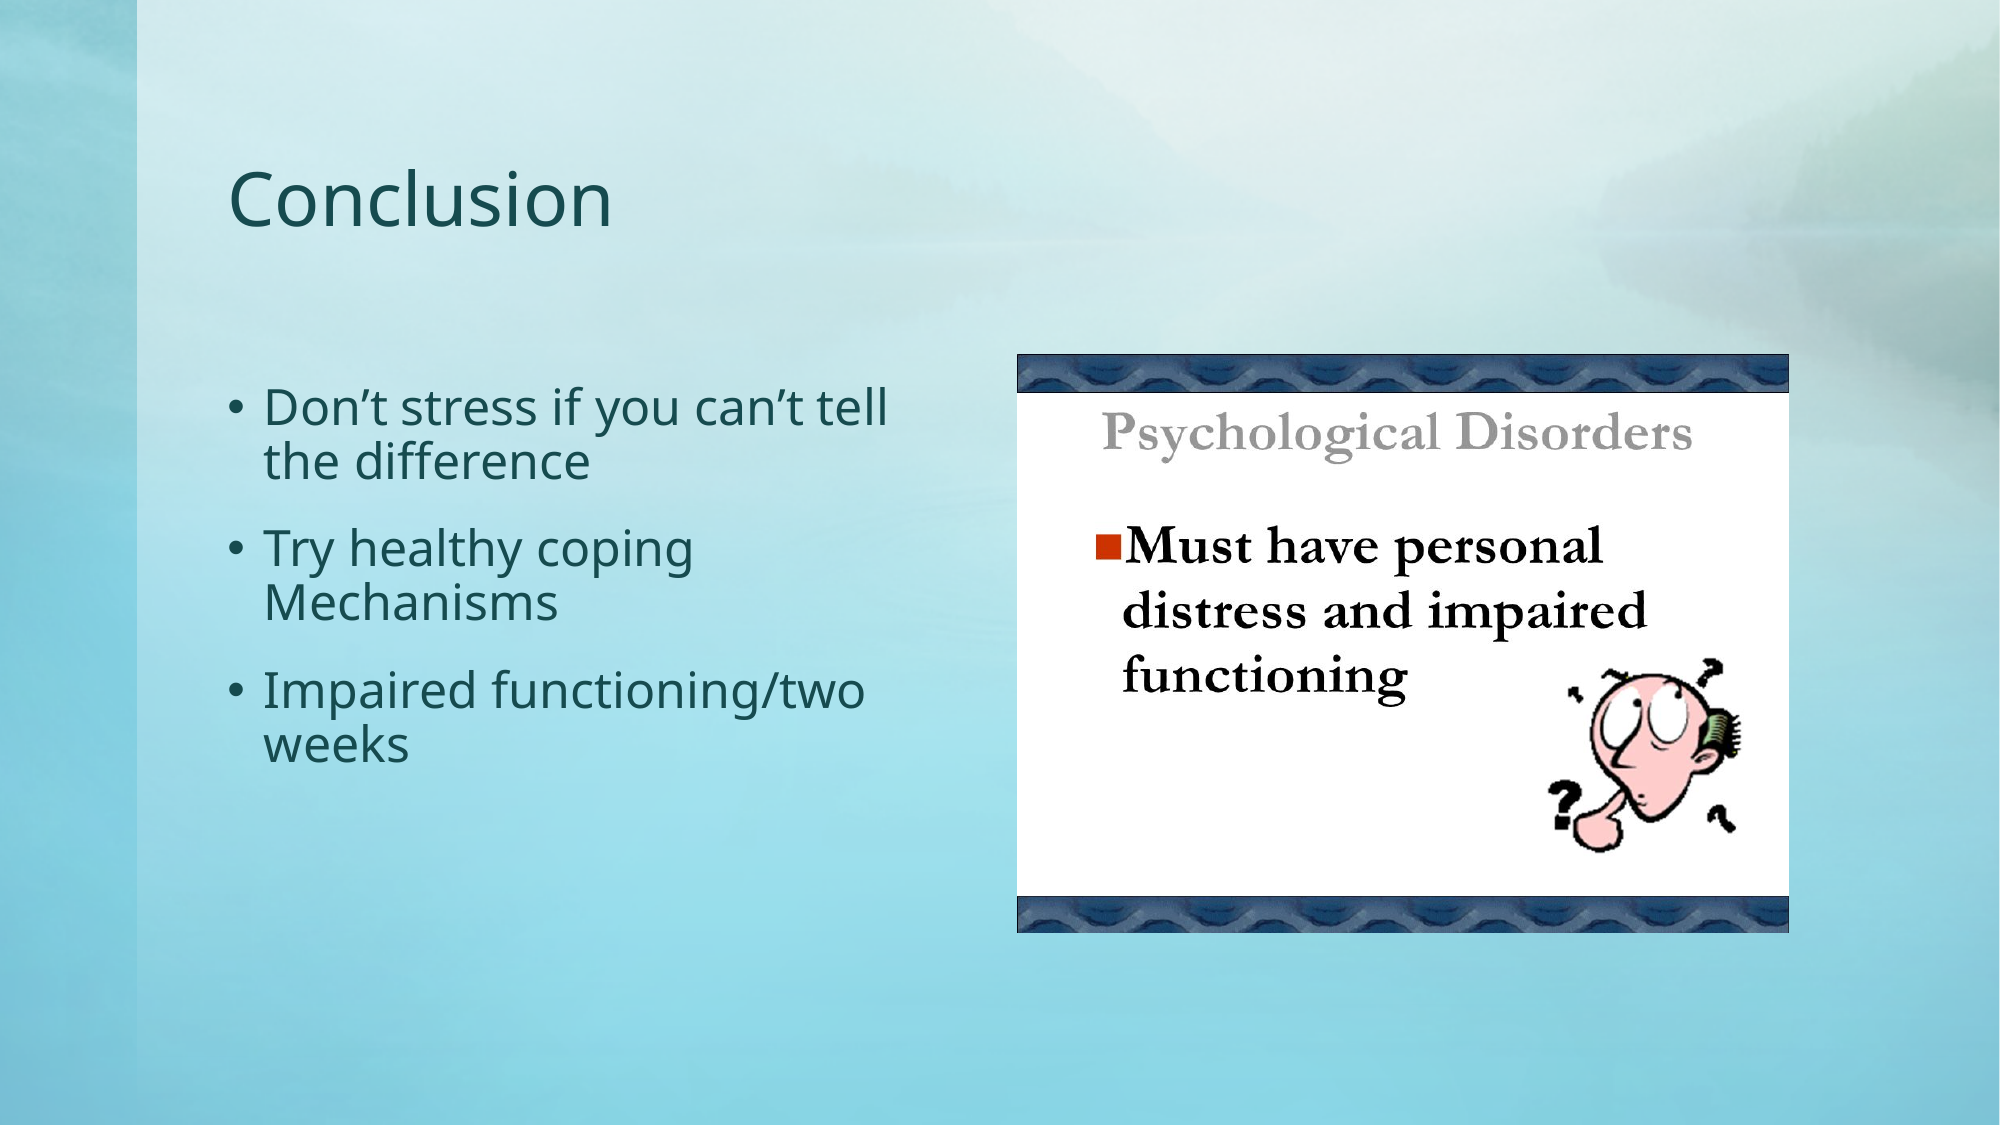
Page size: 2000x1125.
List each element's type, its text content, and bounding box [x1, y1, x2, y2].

picture [1017, 354, 1789, 933]
list Don’t stress if you can’t tell the difference Try healthy coping Mechanisms Impaired functioning/two weeks [212, 375, 984, 1013]
picture [0, 0, 2000, 1125]
title Conclusion [212, 62, 1788, 250]
